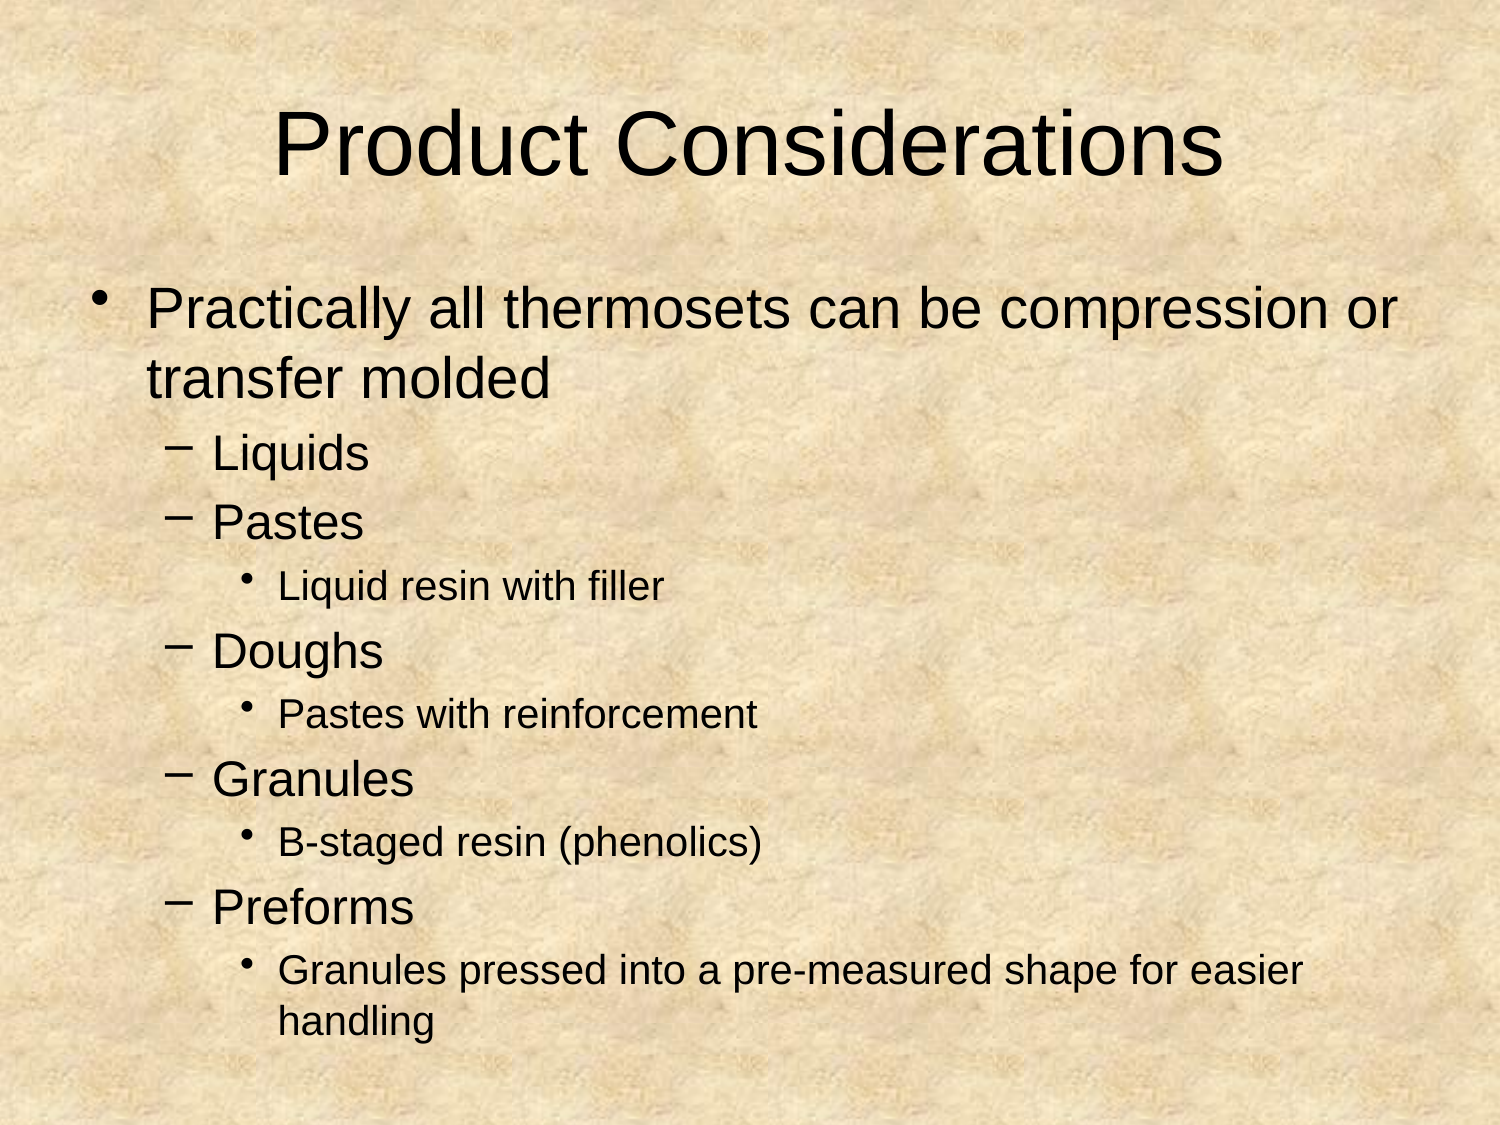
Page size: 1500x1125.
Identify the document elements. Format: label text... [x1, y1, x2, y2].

list Practically all thermosets can be compression or transfer molded Liquids Pastes Liquid resin with filler Doughs Pastes with reinforcement Granules B-staged resin (phenolics) Preforms Granules pressed into a pre-measured shape for easier handling [74, 262, 1426, 1006]
picture [0, 0, 1500, 1125]
title Product Considerations [74, 44, 1426, 233]
